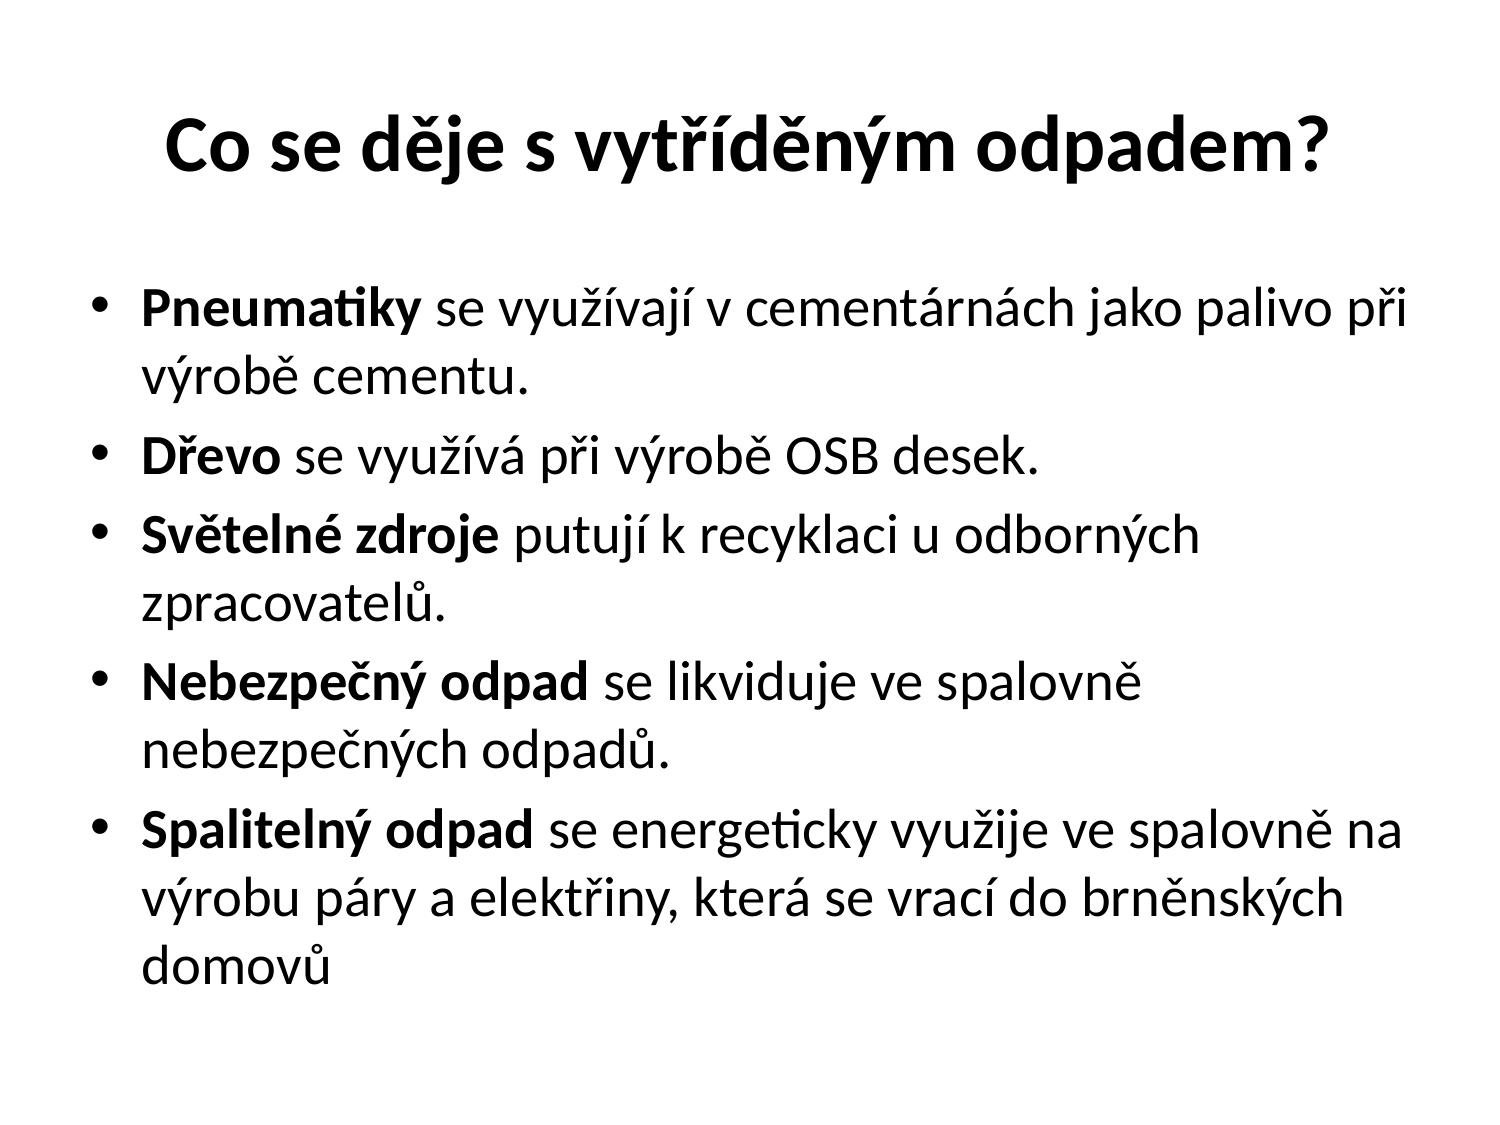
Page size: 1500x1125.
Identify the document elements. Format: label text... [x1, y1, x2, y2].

title Co se děje s vytříděným odpadem? [75, 45, 1425, 233]
list Pneumatiky se využívají v cementárnách jako palivo při výrobě cementu. Dřevo se využívá při výrobě OSB desek. Světelné zdroje putují k recyklaci u odborných zpracovatelů. Nebezpečný odpad se likviduje ve spalovně nebezpečných odpadů. Spalitelný odpad se energeticky využije ve spalovně na výrobu páry a elektřiny, která se vrací do brněnských domovů [75, 262, 1425, 1005]
